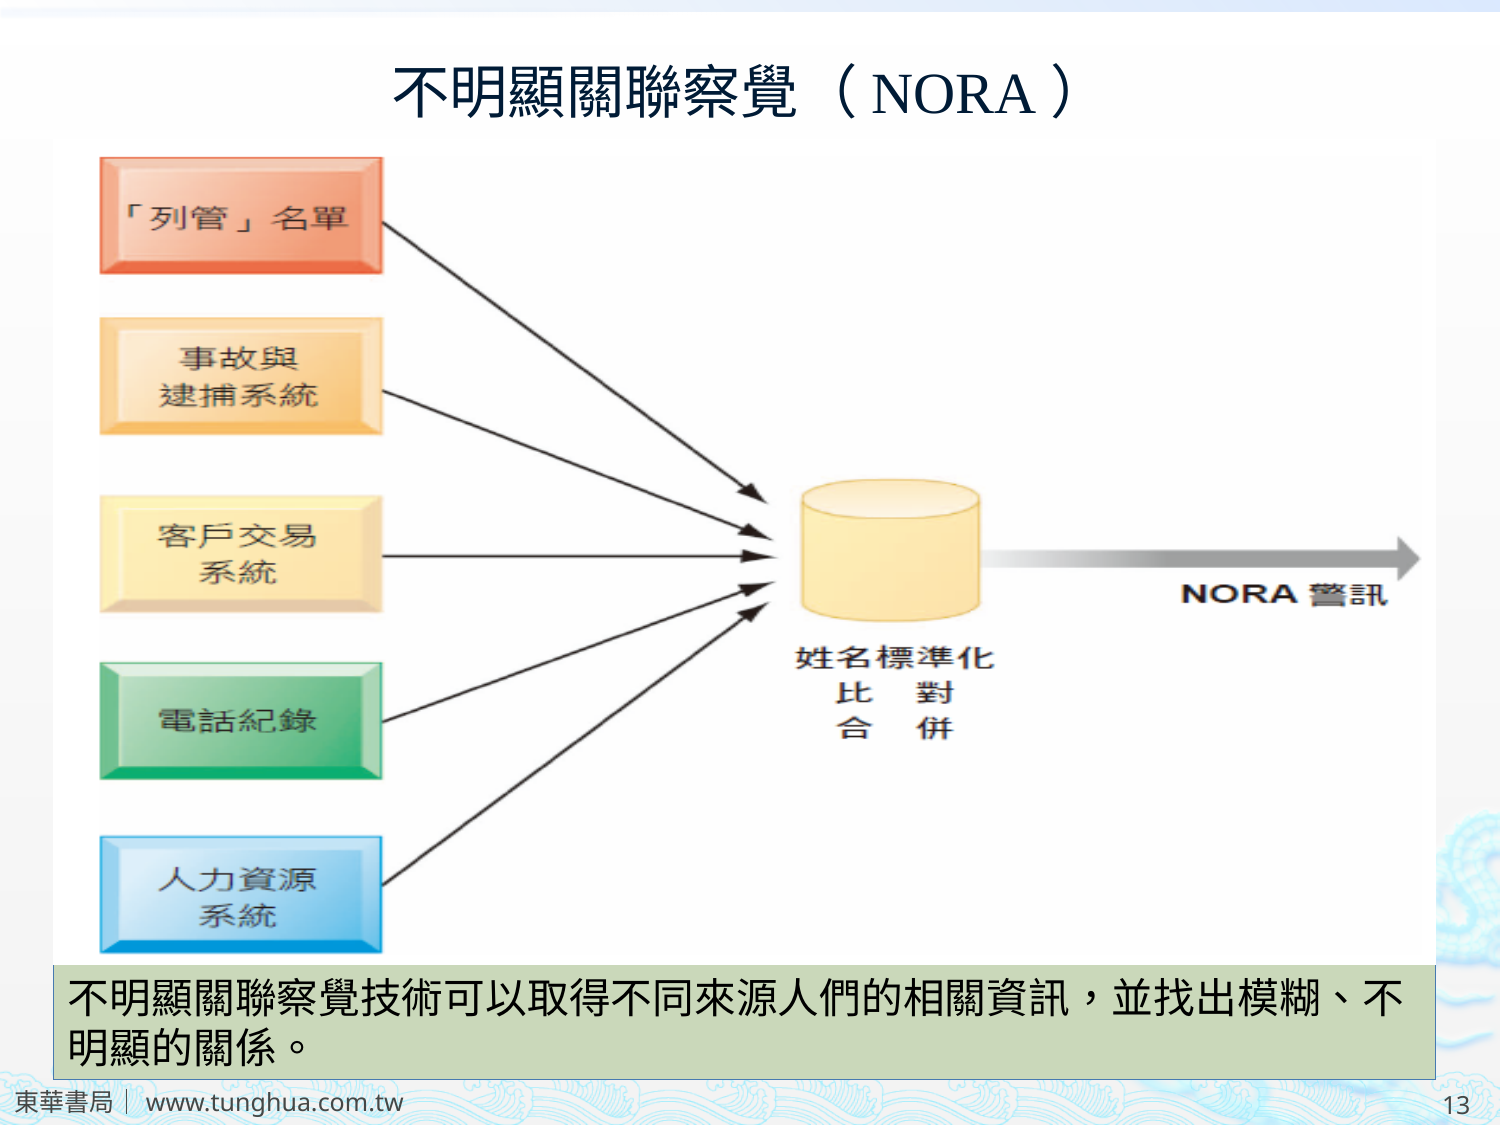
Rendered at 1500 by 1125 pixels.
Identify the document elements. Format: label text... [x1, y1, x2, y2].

text_box 不明顯關聯察覺技術可以取得不同來源人們的相關資訊，並找出模糊、不明顯的關係。 [53, 965, 1436, 1080]
title 不明顯關聯察覺（NORA） [75, 19, 1425, 139]
picture [52, 139, 1436, 965]
